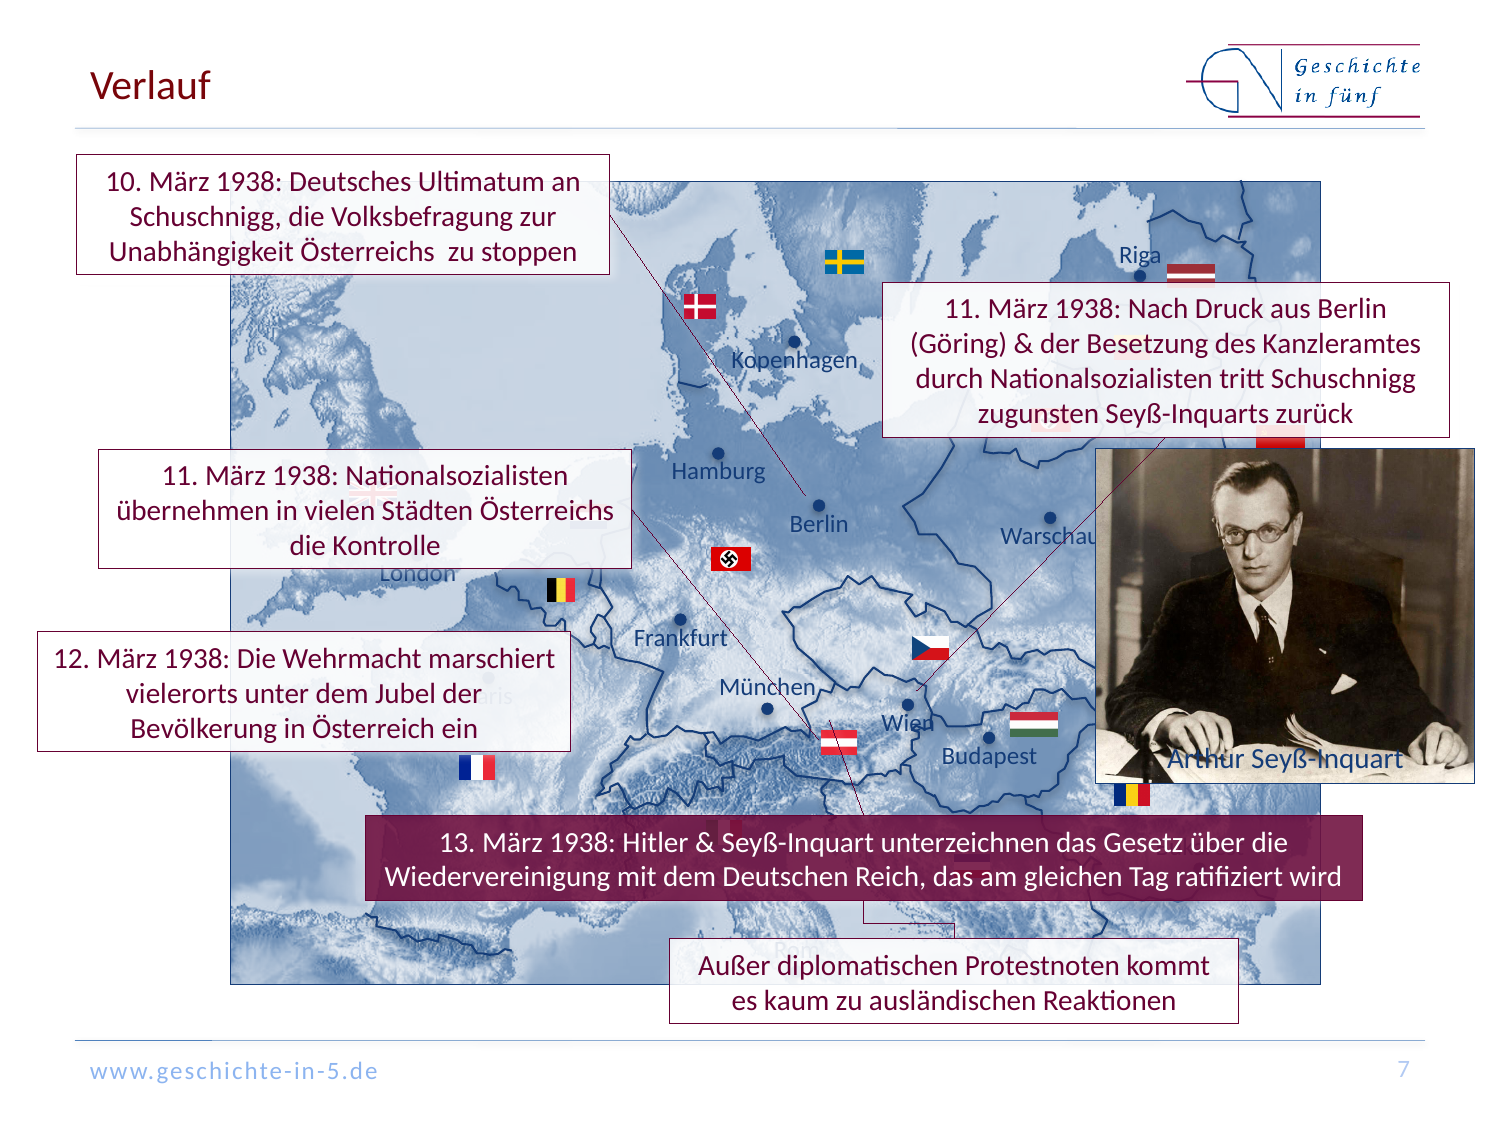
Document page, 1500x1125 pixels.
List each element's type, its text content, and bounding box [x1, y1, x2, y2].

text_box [669, 901, 1239, 1025]
slide_number 7 [1074, 1042, 1425, 1093]
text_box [98, 448, 819, 740]
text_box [1095, 448, 1476, 784]
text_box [1243, 910, 1321, 985]
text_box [364, 720, 1363, 902]
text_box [76, 154, 806, 496]
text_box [229, 748, 664, 985]
text_box 12. März 1938: Die Wehrmacht marschiert vielerorts unter dem Jubel der Bevölkerung in Österreich ein [37, 631, 224, 752]
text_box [882, 282, 1450, 691]
title Verlauf [75, 45, 1183, 122]
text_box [811, 179, 1321, 719]
picture [1182, 38, 1425, 122]
